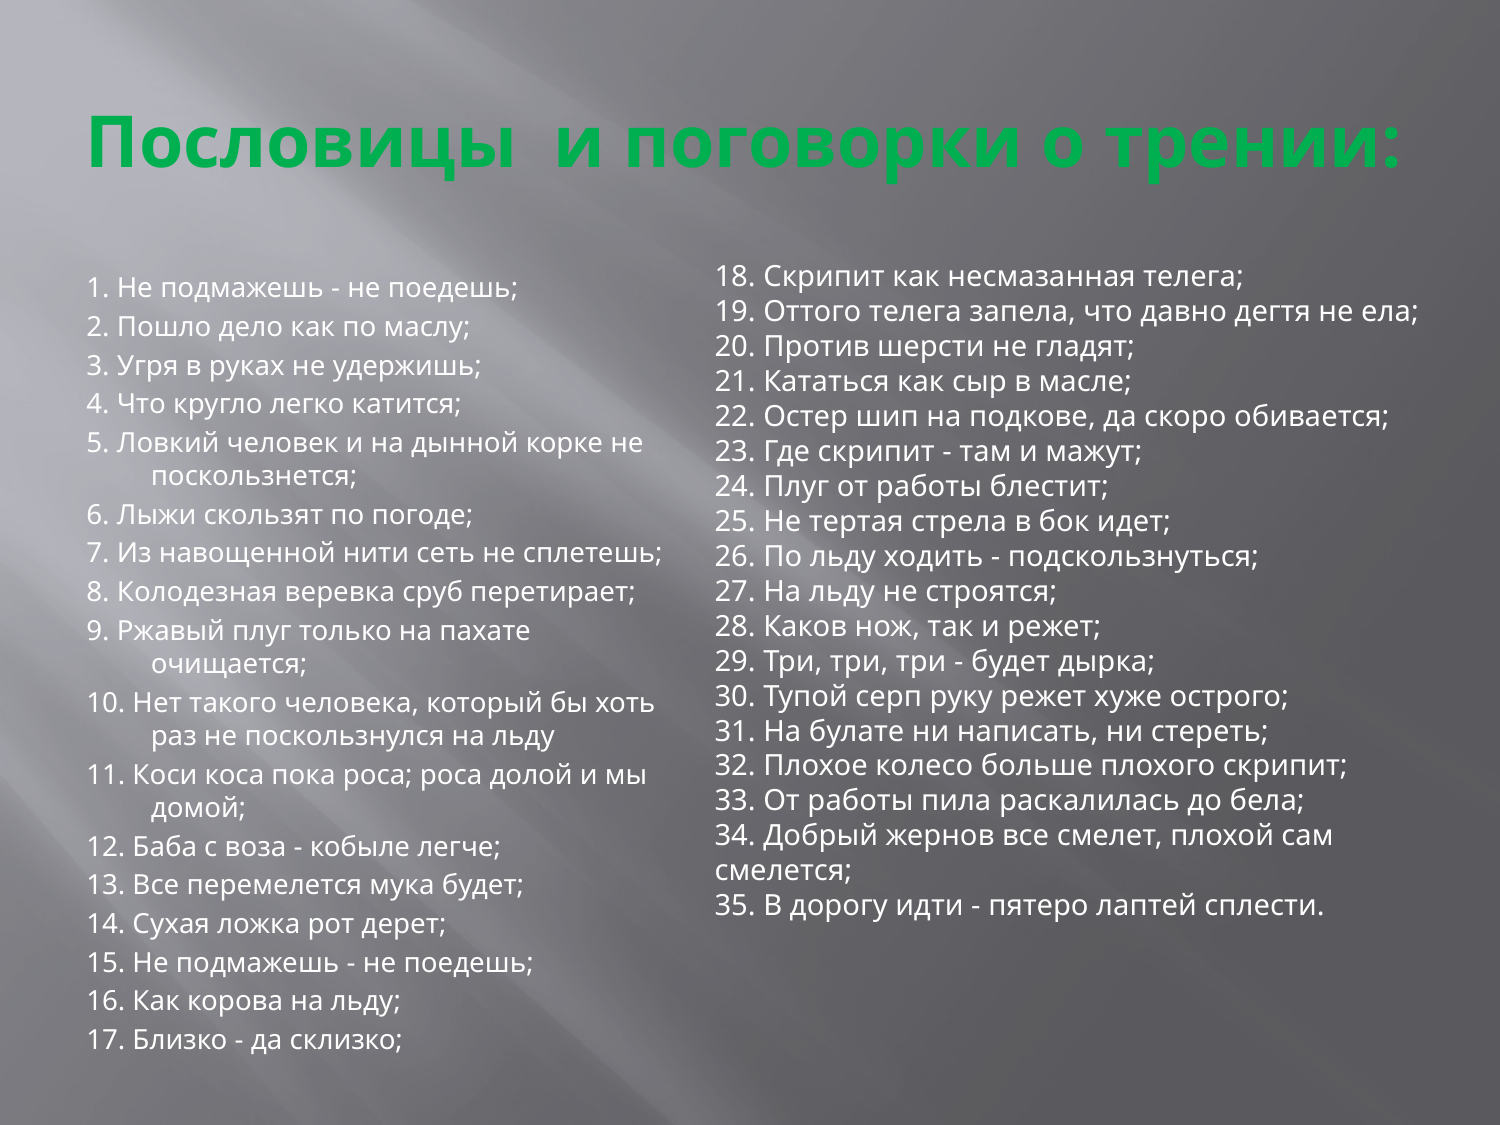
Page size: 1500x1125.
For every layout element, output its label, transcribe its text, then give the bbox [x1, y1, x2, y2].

text_box 18. Скрипит как несмазанная телега; 19. Оттого телега запела, что давно дегтя не ела; 20. Против шерсти не гладят; 21. Кататься как сыр в масле; 22. Остер шип на подкове, да скоро обивается; 23. Где скрипит - там и мажут; 24. Плуг от работы блестит; 25. Не тертая стрела в бок идет; 26. По льду ходить - подскользнуться; 27. На льду не строятся; 28. Каков нож, так и режет; 29. Три, три, три - будет дырка; 30. Тупой серп руку режет хуже острого; 31. На булате ни написать, ни стереть; 32. Плохое колесо больше плохого скрипит; 33. От работы пила раскалилась до бела; 34. Добрый жернов все смелет, плохой сам смелется; 35. В дорогу идти - пятеро лаптей сплести. [699, 249, 1438, 964]
title Пословицы и поговорки о трении: [62, 45, 1425, 233]
list 1. Не подмажешь - не поедешь; 2. Пошло дело как по маслу; 3. Угря в руках не удержишь; 4. Что кругло легко катится; 5. Ловкий человек и на дынной корке не поскользнется; 6. Лыжи скользят по погоде; 7. Из навощенной нити сеть не сплетешь; 8. Колодезная веревка сруб перетирает; 9. Ржавый плуг только на пахате очищается; 10. Нет такого человека, который бы хоть раз не поскользнулся на льду 11. Коси коса пока роса; роса долой и мы домой; 12. Баба с воза - кобыле легче; 13. Все перемелется мука будет; 14. Сухая ложка рот дерет; 15. Не подмажешь - не поедешь; 16. Как корова на льду; 17. Близко - да склизко; [50, 262, 700, 1063]
